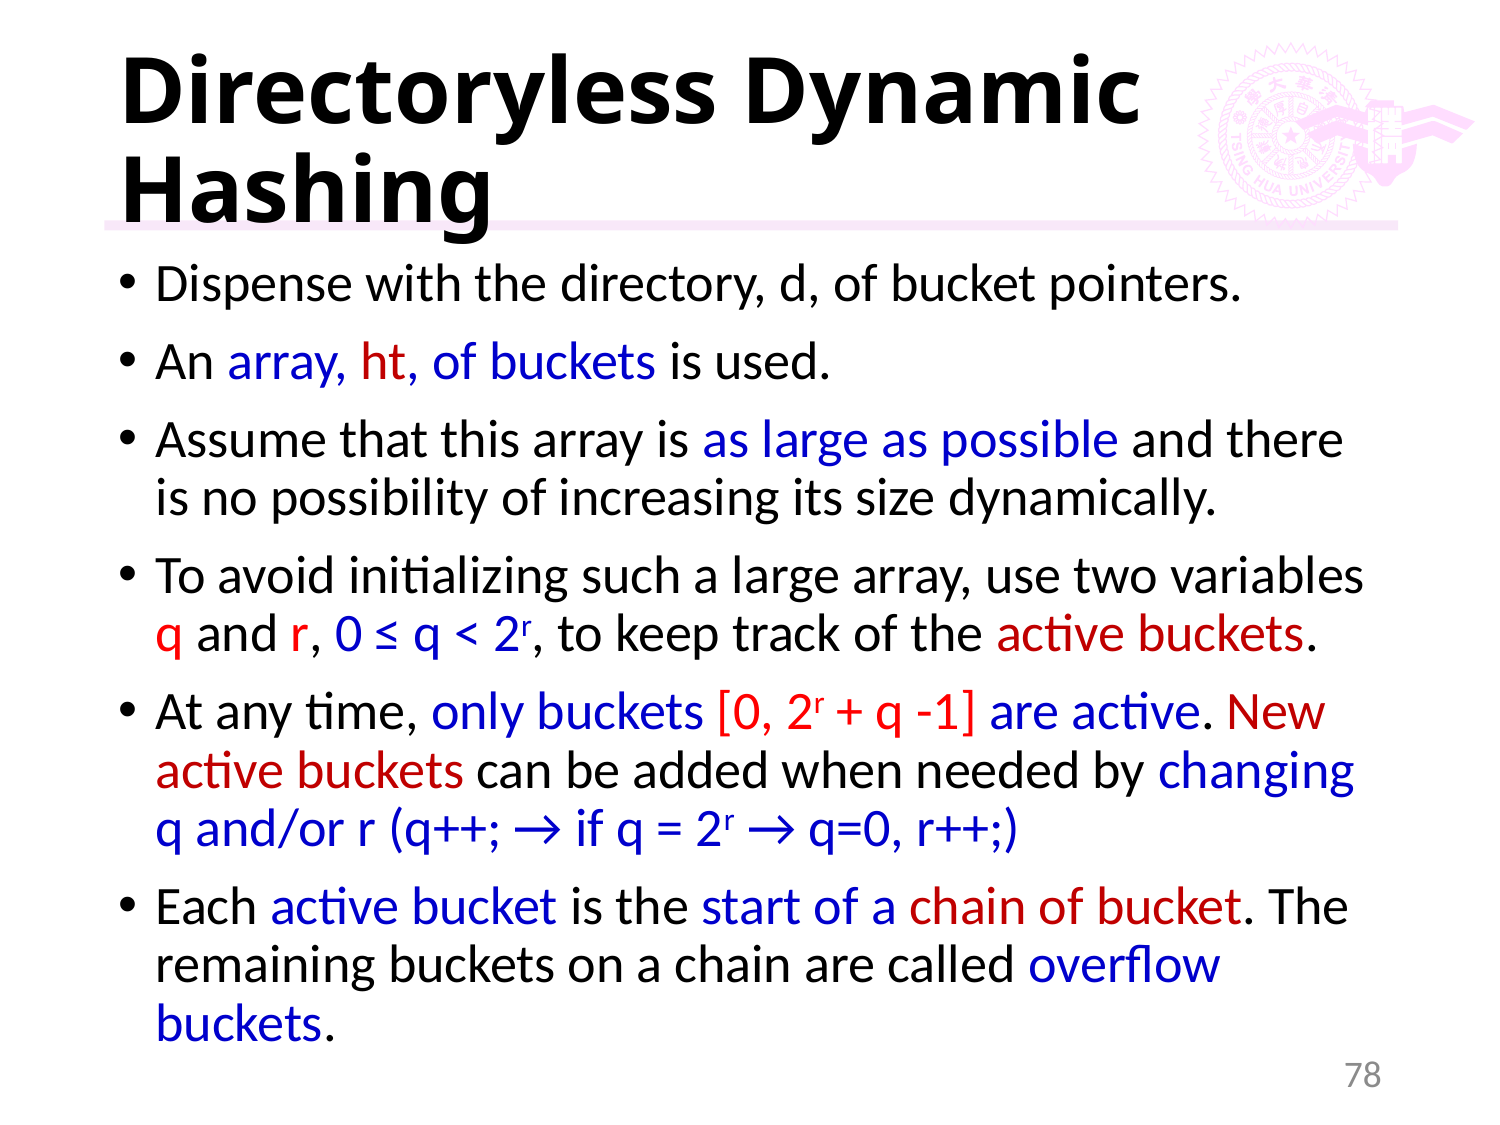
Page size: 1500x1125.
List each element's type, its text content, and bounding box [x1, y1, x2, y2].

list Dispense with the directory, d, of bucket pointers. An array, ht, of buckets is used. Assume that this array is as large as possible and there is no possibility of increasing its size dynamically. To avoid initializing such a large array, use two variables q and r, 0 ≤ q < 2r, to keep track of the active buckets. At any time, only buckets [0, 2r + q -1] are active. New active buckets can be added when needed by changing q and/or r (q++; → if q = 2r → q=0, r++;) Each active bucket is the start of a chain of bucket. The remaining buckets on a chain are called overflow buckets. [103, 247, 1397, 1085]
title Directoryless Dynamic Hashing [103, 59, 1397, 228]
slide_number 78 [1059, 1042, 1397, 1103]
